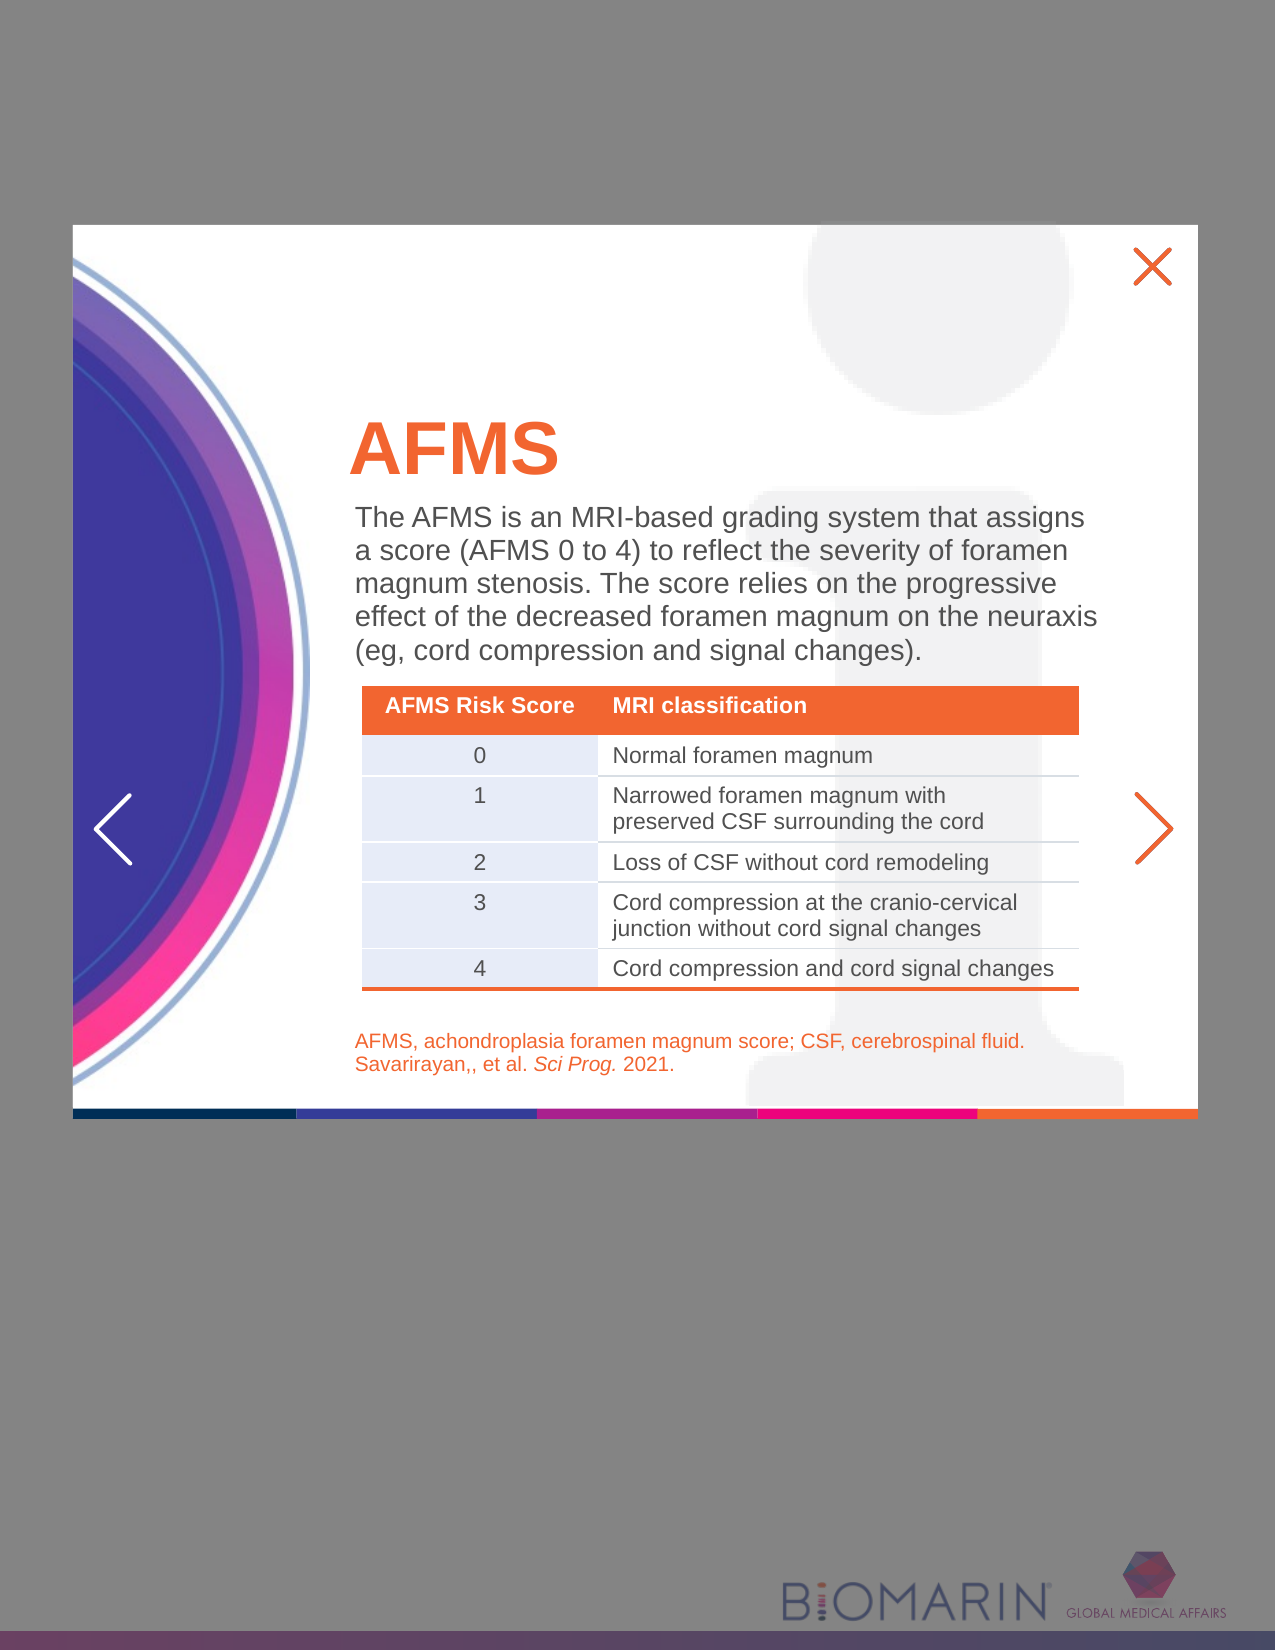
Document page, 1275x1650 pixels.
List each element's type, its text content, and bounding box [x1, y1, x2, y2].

table_cell Narrowed foramen magnum with preserved CSF surrounding the cord [598, 777, 682, 841]
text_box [682, 82, 1199, 1093]
table_header AFMS Risk Score [362, 686, 598, 735]
table_cell 3 [362, 883, 598, 948]
table_cell 0 [362, 735, 598, 775]
table_cell 2 [362, 843, 598, 881]
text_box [1128, 242, 1177, 291]
table_cell Cord compression and cord signal changes [598, 949, 682, 987]
table_cell Cord compression at the cranio-cervical junction without cord signal changes [598, 883, 682, 948]
table_header MRI classification [598, 686, 682, 735]
table_cell Normal foramen magnum [598, 735, 682, 775]
table_cell Loss of CSF without cord remodeling [598, 843, 682, 881]
list The AFMS is an MRI-based grading system that assigns a score (AFMS 0 to 4) to reflect the severity of foramen magnum stenosis. The score relies on the progressive effect of the decreased foramen magnum on the neuraxis (eg, cord compression and signal changes). [339, 493, 682, 994]
list AFMS, achondroplasia foramen magnum score; CSF, cerebrospinal fluid. Savarirayan,, et al. Sci Prog. 2021. [339, 1023, 682, 1083]
table_cell 1 [362, 777, 598, 841]
table_cell 4 [362, 949, 598, 987]
title AFMS [333, 402, 682, 475]
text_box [1130, 787, 1179, 846]
picture [72, 225, 310, 1107]
text_box [86, 775, 142, 885]
